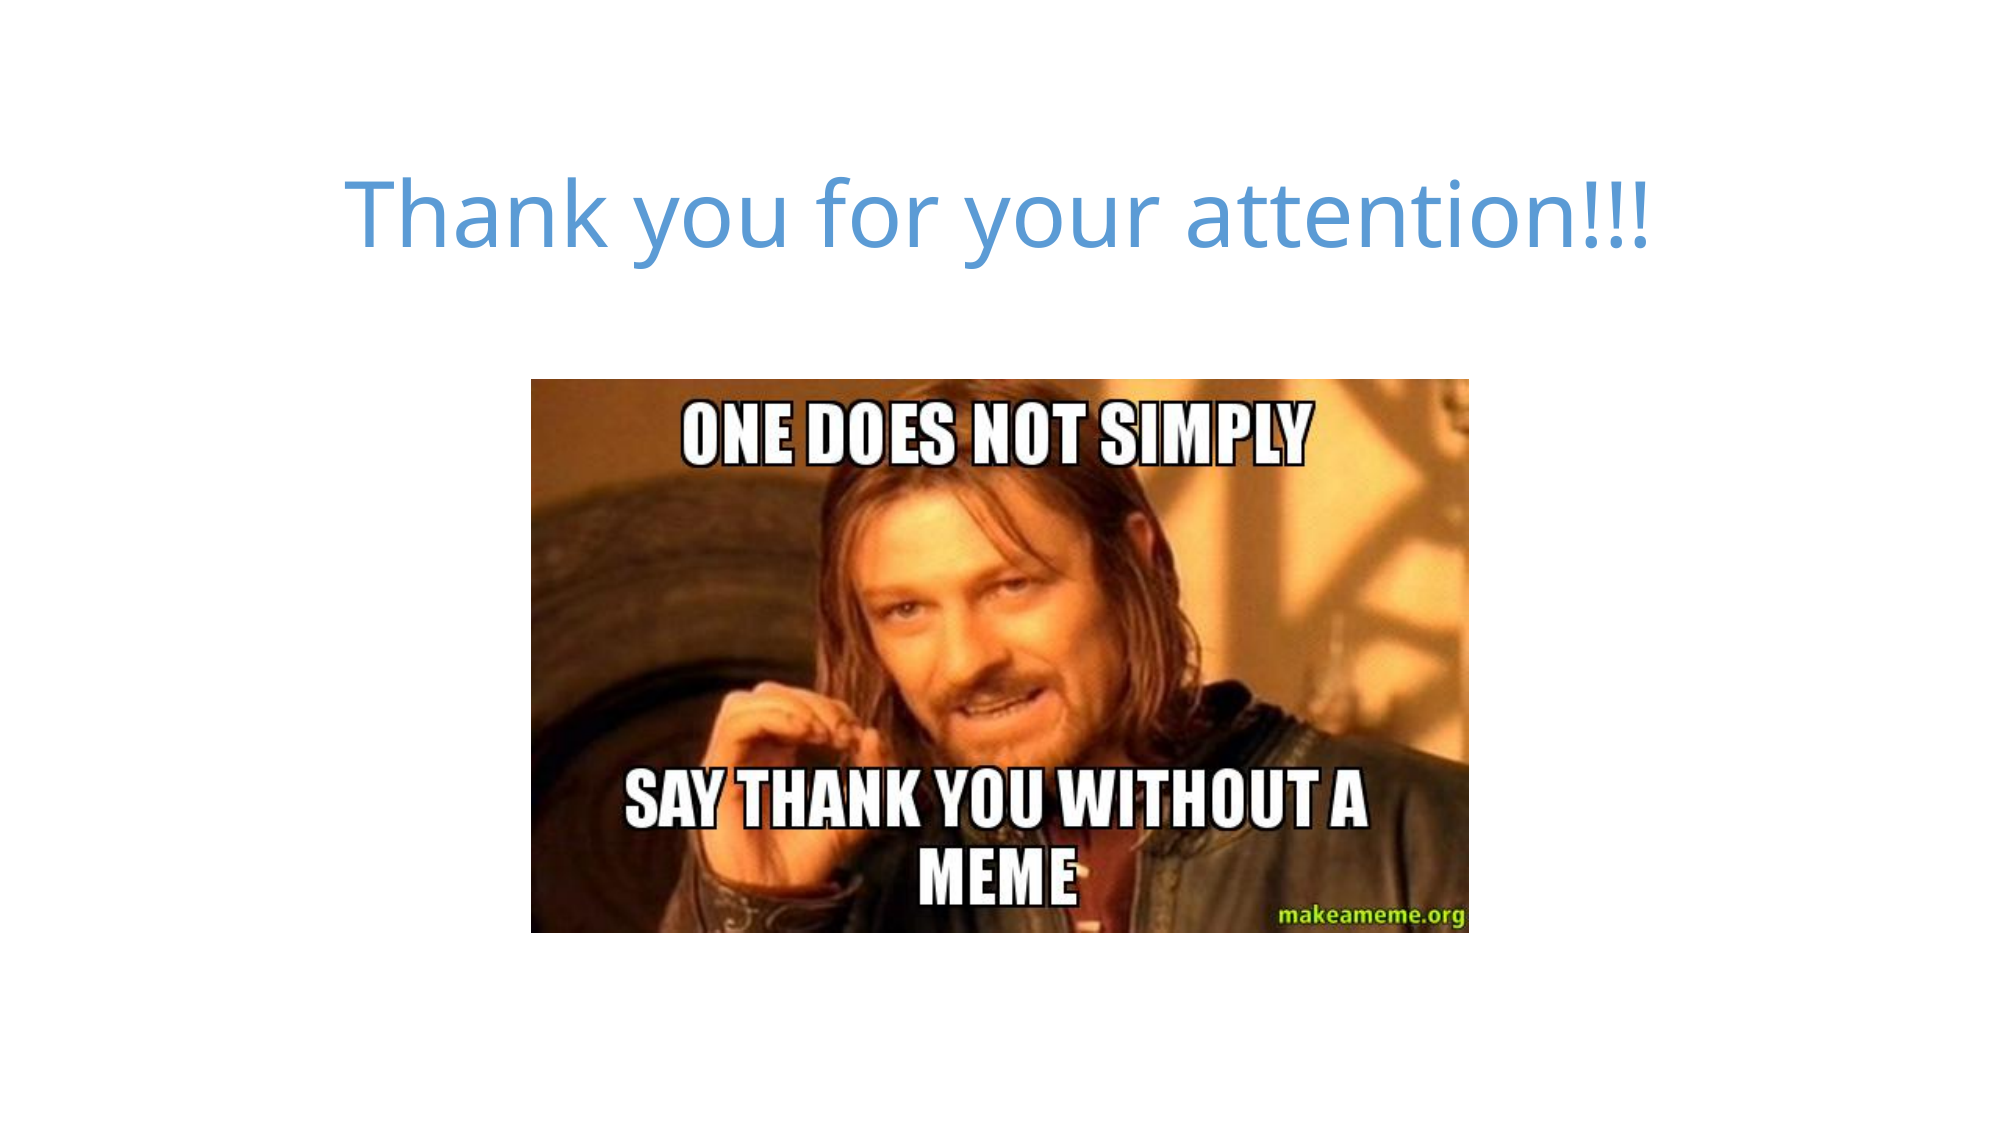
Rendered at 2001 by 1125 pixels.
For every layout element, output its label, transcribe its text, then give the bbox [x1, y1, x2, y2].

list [531, 379, 1469, 933]
title Thank you for your attention!!! [137, 59, 1863, 278]
